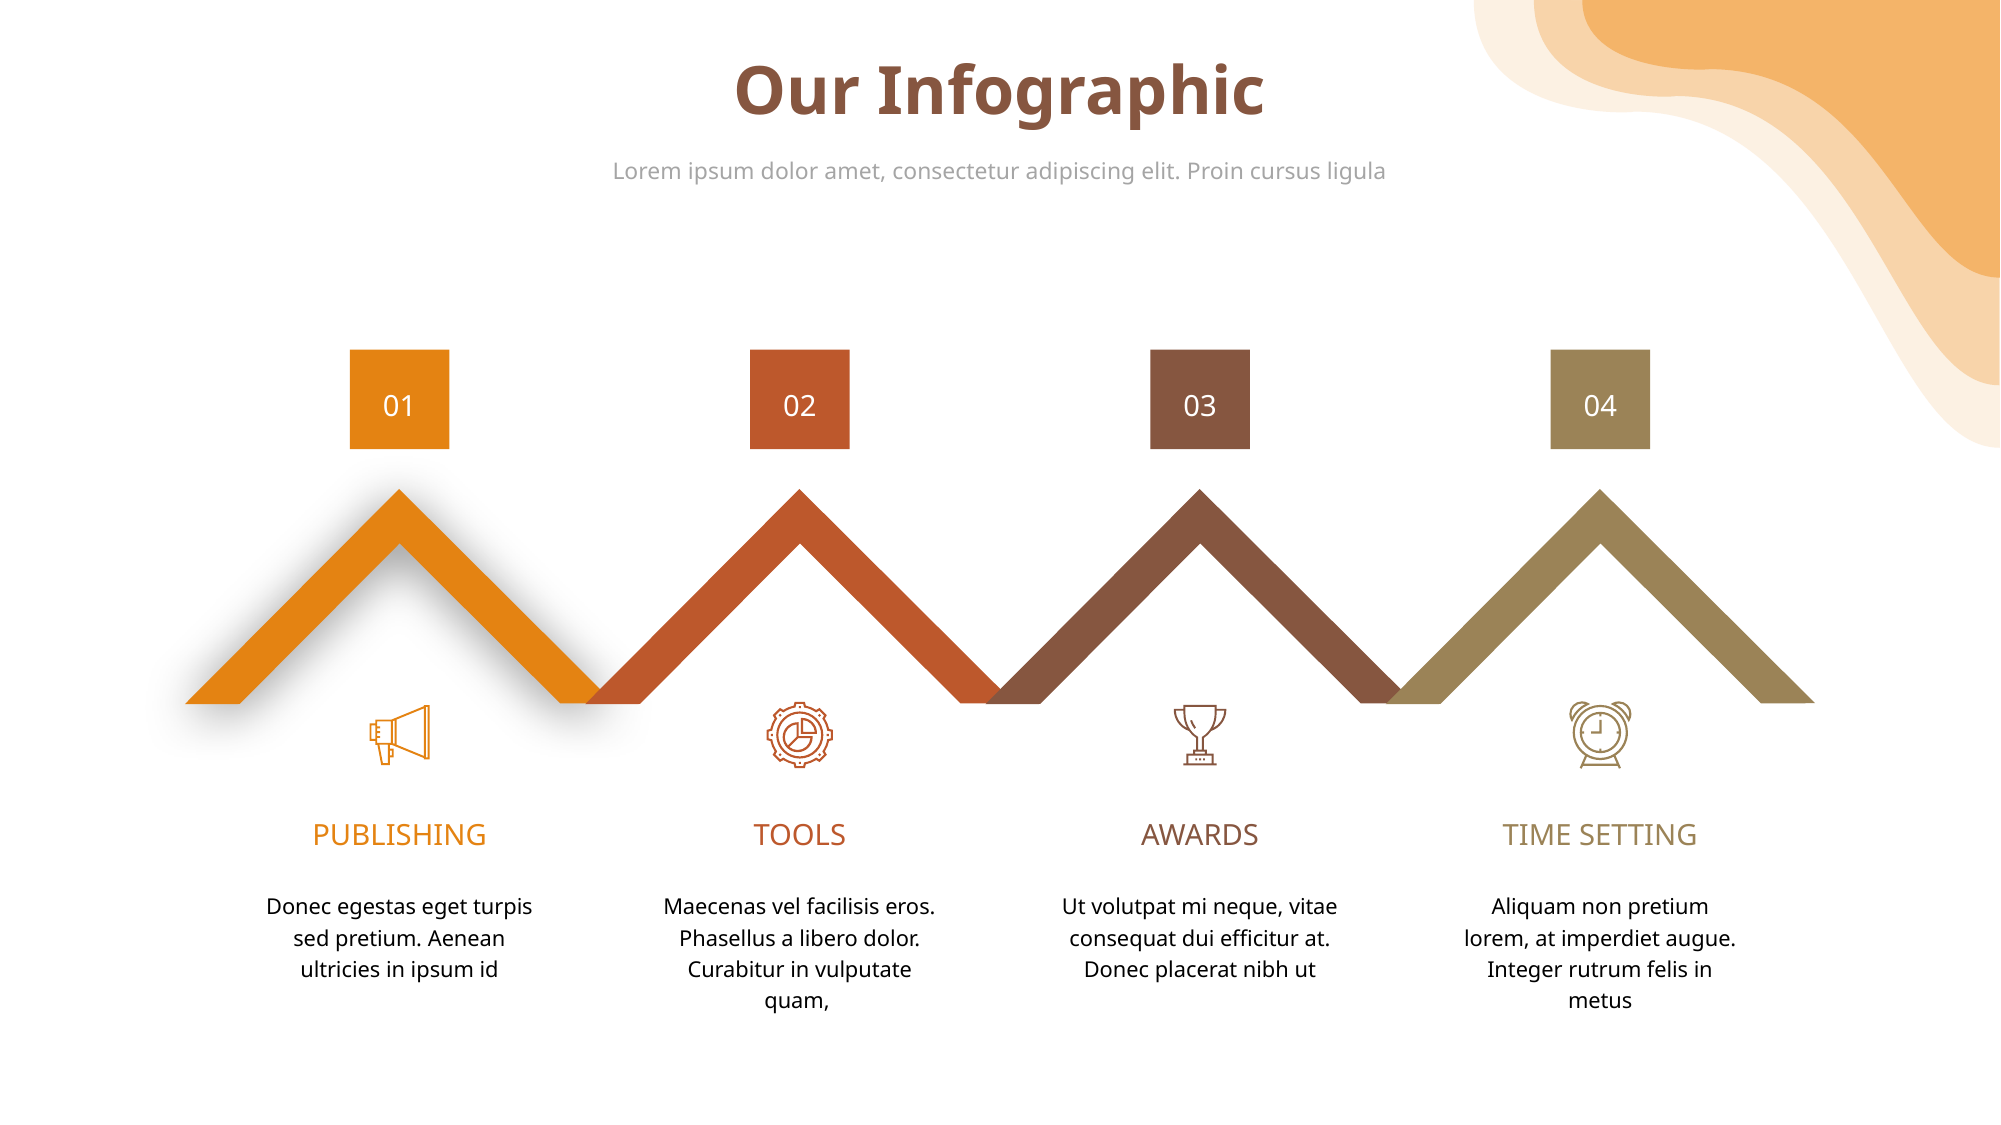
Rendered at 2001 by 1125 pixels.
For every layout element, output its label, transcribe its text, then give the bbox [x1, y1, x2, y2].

text_box Lorem ipsum dolor amet, consectetur adipiscing elit. Proin cursus ligula [546, 138, 1454, 192]
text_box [1473, 0, 2000, 449]
text_box Our Infographic [627, 49, 1373, 137]
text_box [184, 349, 1816, 1010]
